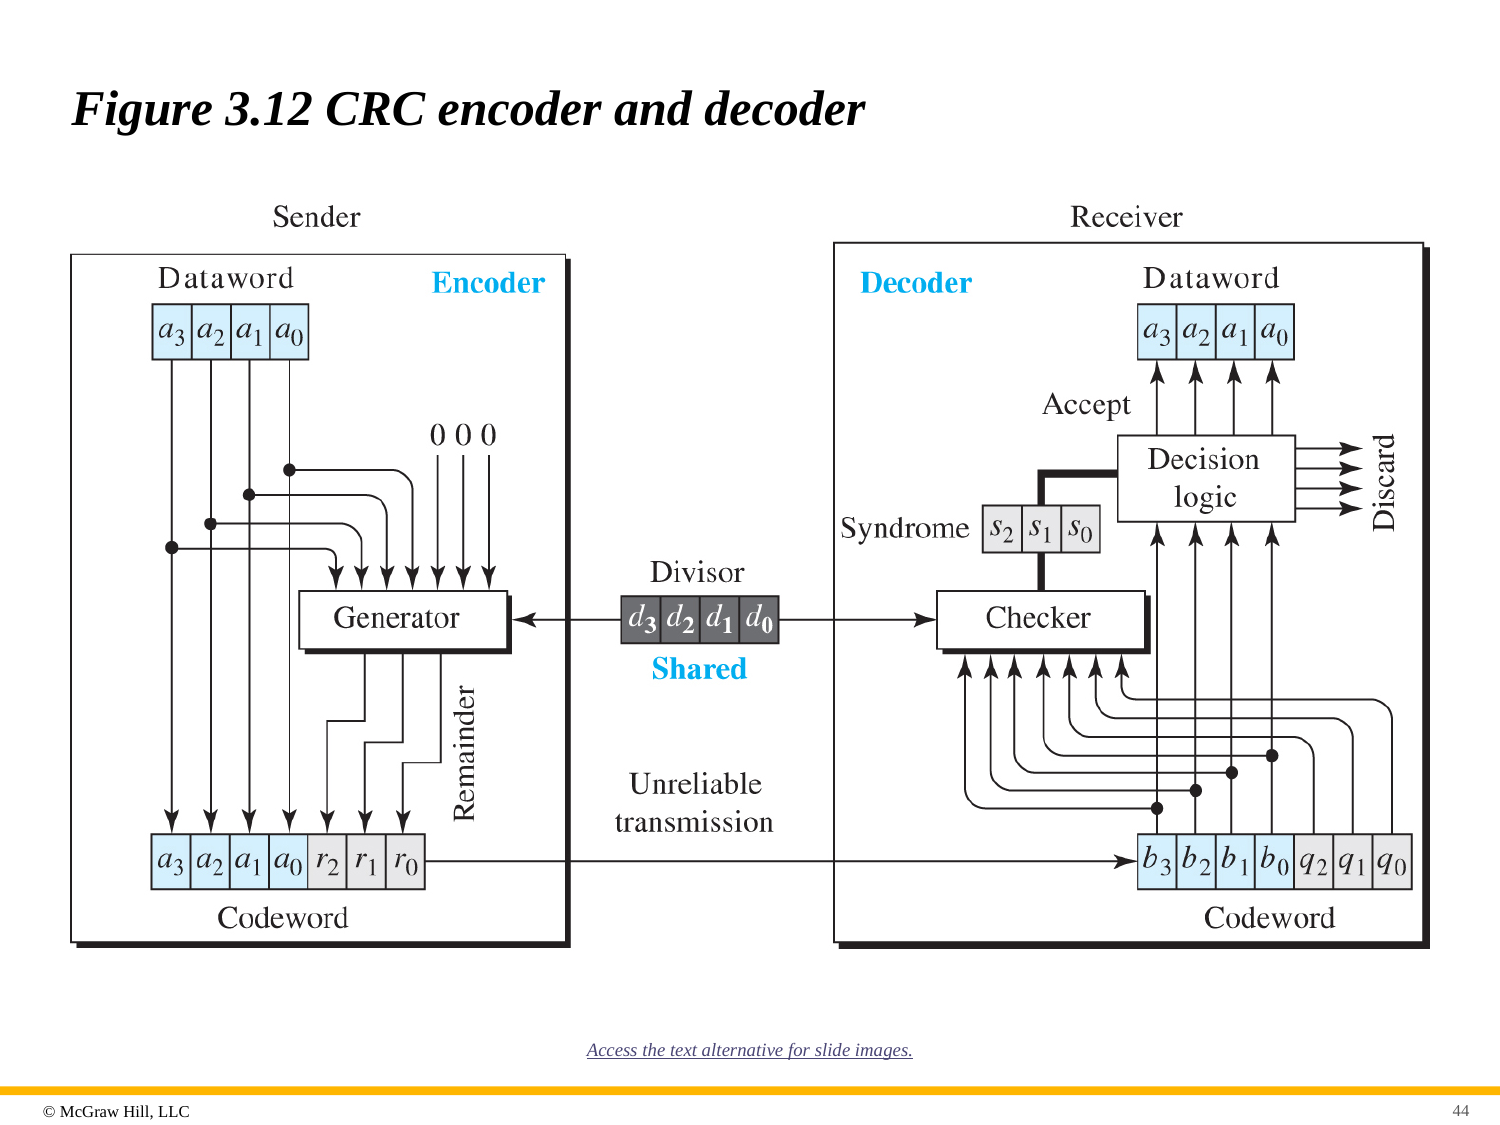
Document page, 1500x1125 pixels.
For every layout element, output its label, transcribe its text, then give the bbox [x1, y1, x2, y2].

list Access the text alternative for slide images. [525, 1033, 975, 1066]
title Figure 3.12 CRC encoder and decoder [56, 50, 1444, 162]
slide_number 44 [1418, 1096, 1477, 1123]
picture [68, 198, 1432, 951]
